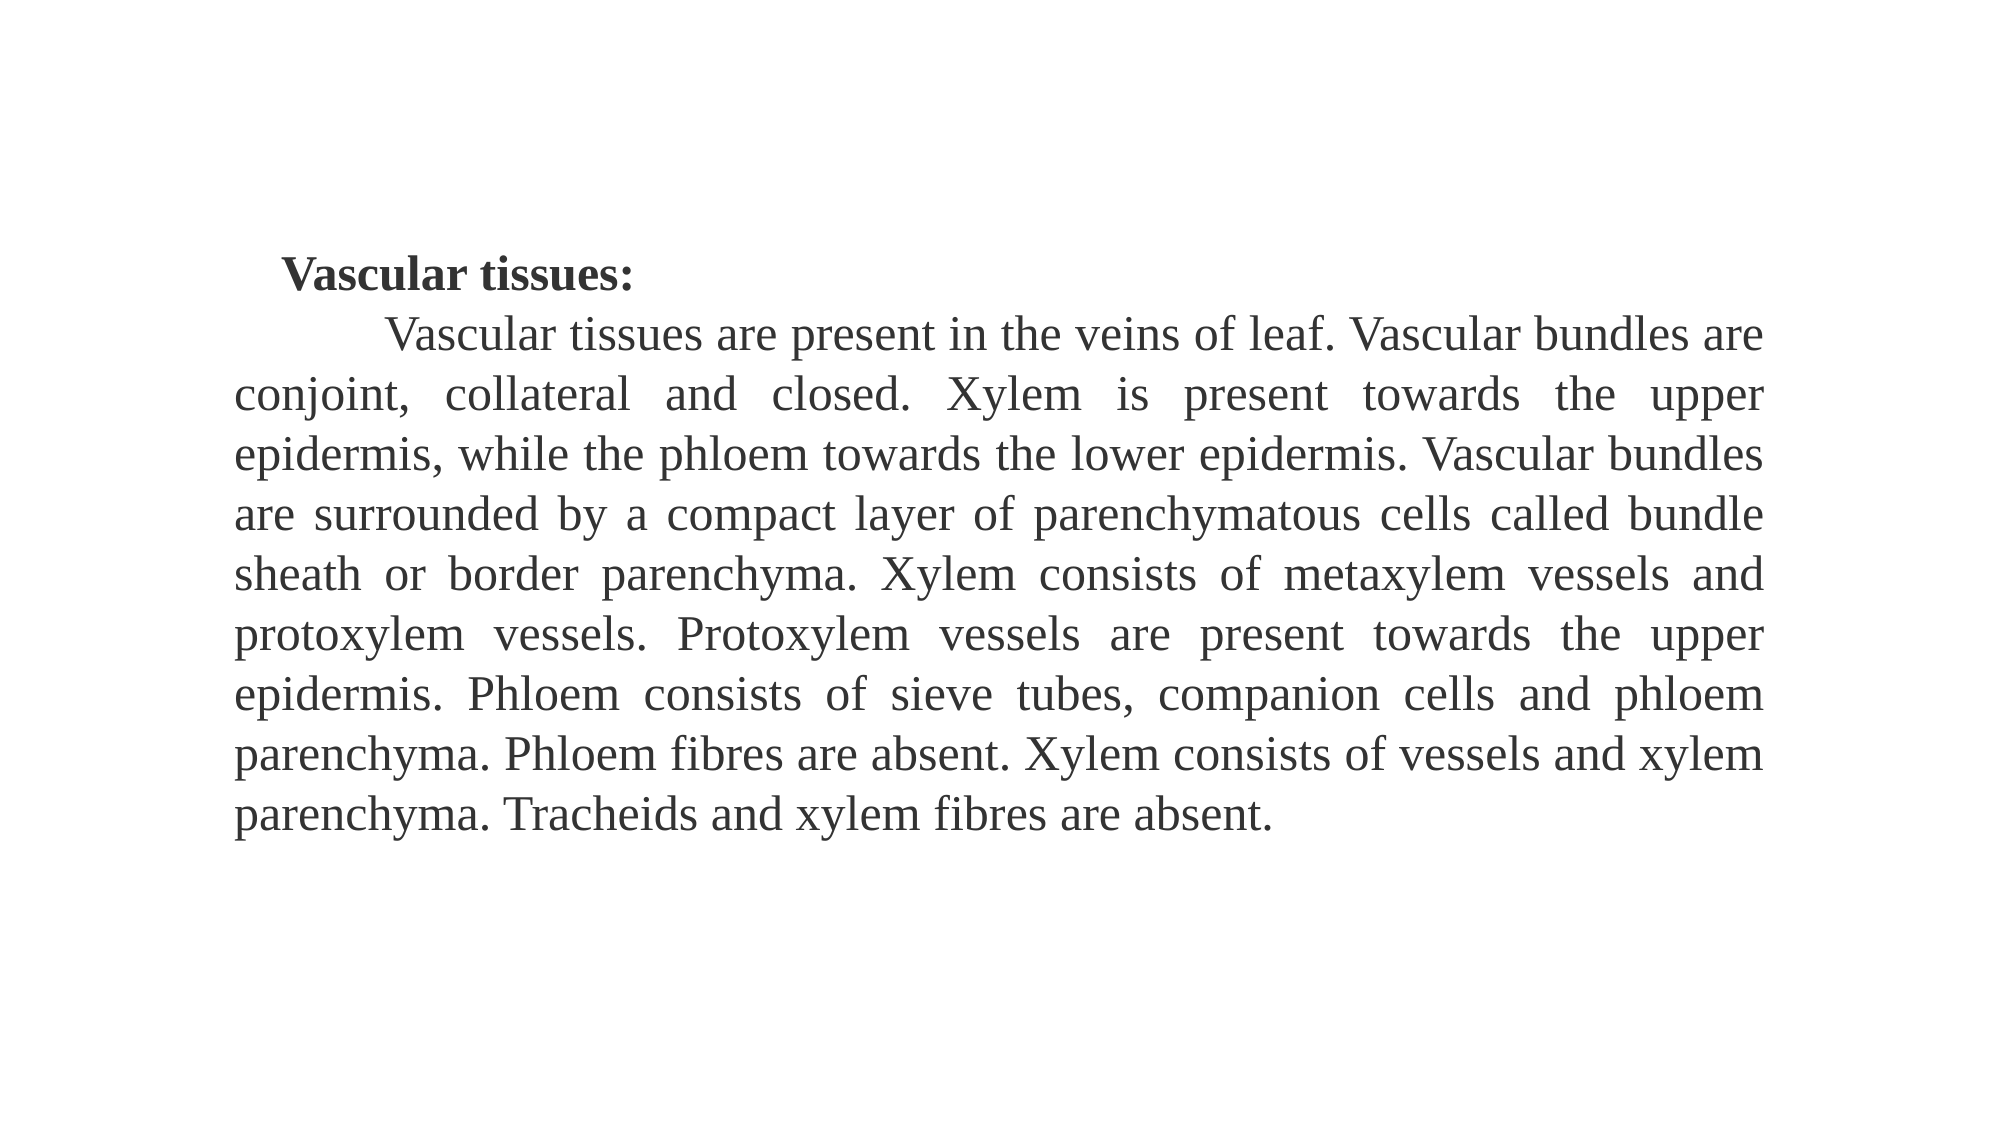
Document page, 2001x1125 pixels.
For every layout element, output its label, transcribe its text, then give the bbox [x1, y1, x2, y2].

text_box Vascular tissues: Vascular tissues are present in the veins of leaf. Vascular bundles are conjoint, collateral and closed. Xylem is present towards the upper epidermis, while the phloem towards the lower epidermis. Vascular bundles are surrounded by a compact layer of parenchymatous cells called bundle sheath or border parenchyma. Xylem consists of metaxylem vessels and protoxylem vessels. Protoxylem vessels are present towards the upper epidermis. Phloem consists of sieve tubes, companion cells and phloem parenchyma. Phloem fibres are absent. Xylem consists of vessels and xylem parenchyma. Tracheids and xylem fibres are absent. [219, 172, 1781, 848]
